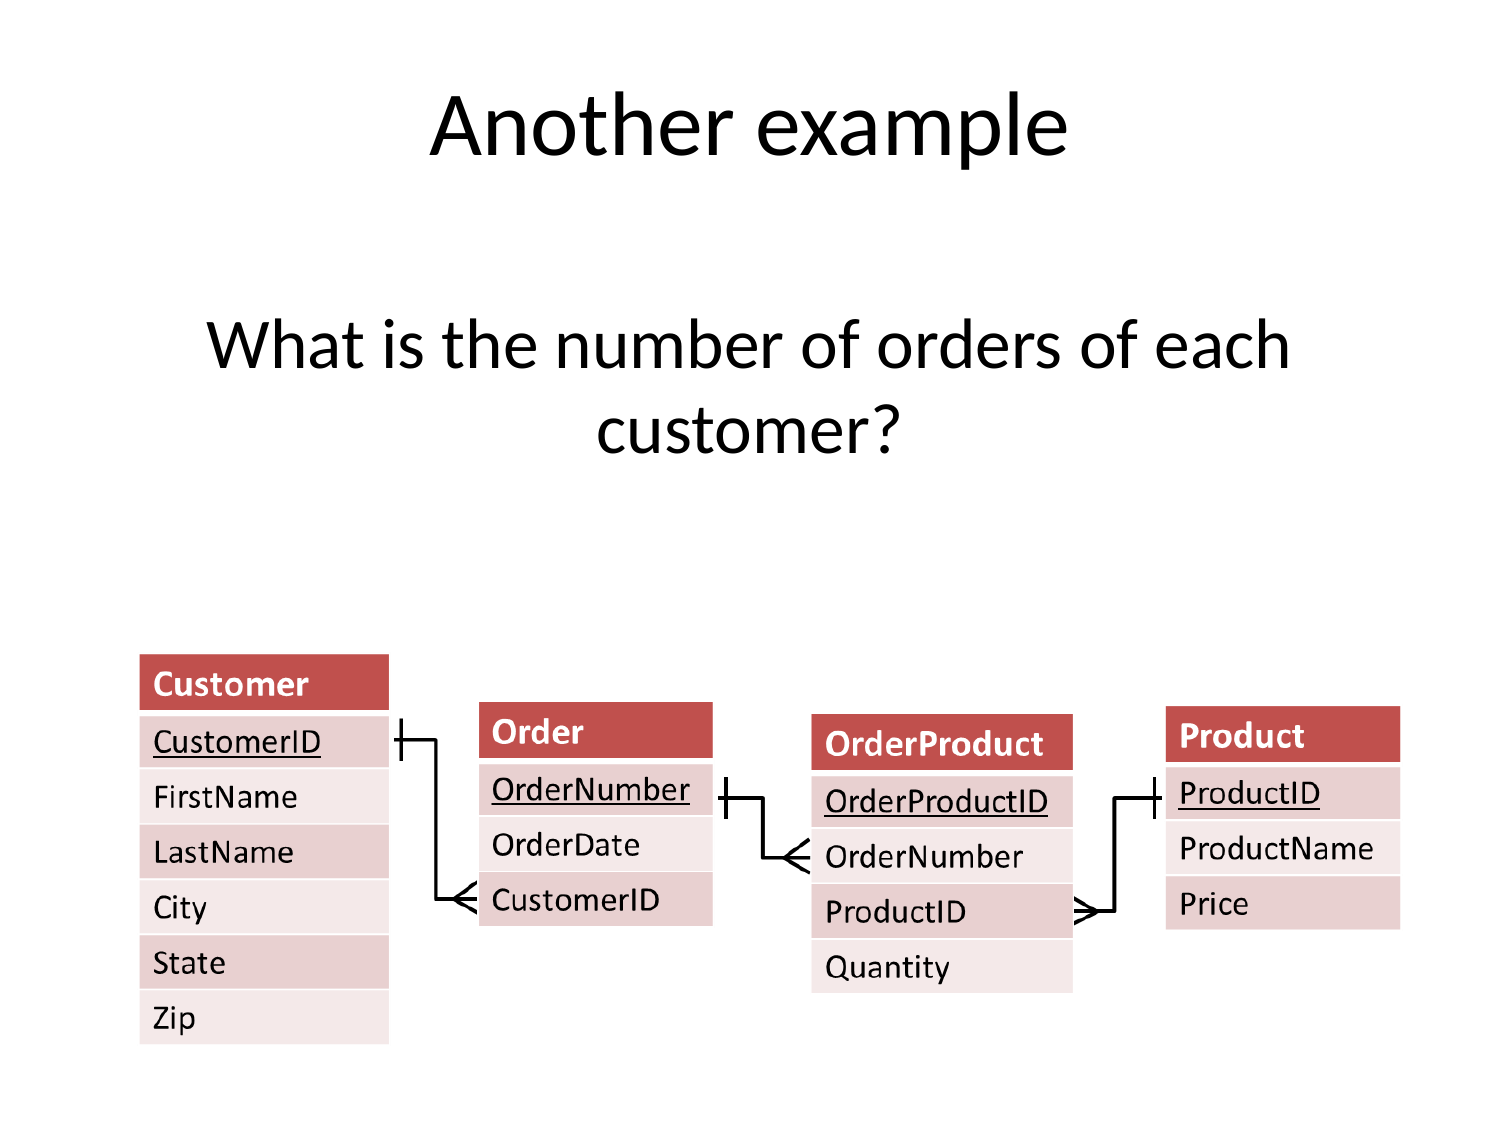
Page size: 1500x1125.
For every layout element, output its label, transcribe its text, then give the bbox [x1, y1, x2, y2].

text_box What is the number of orders of each customer? [74, 288, 1425, 477]
title Another example [75, 24, 1425, 213]
picture [137, 648, 1405, 1059]
